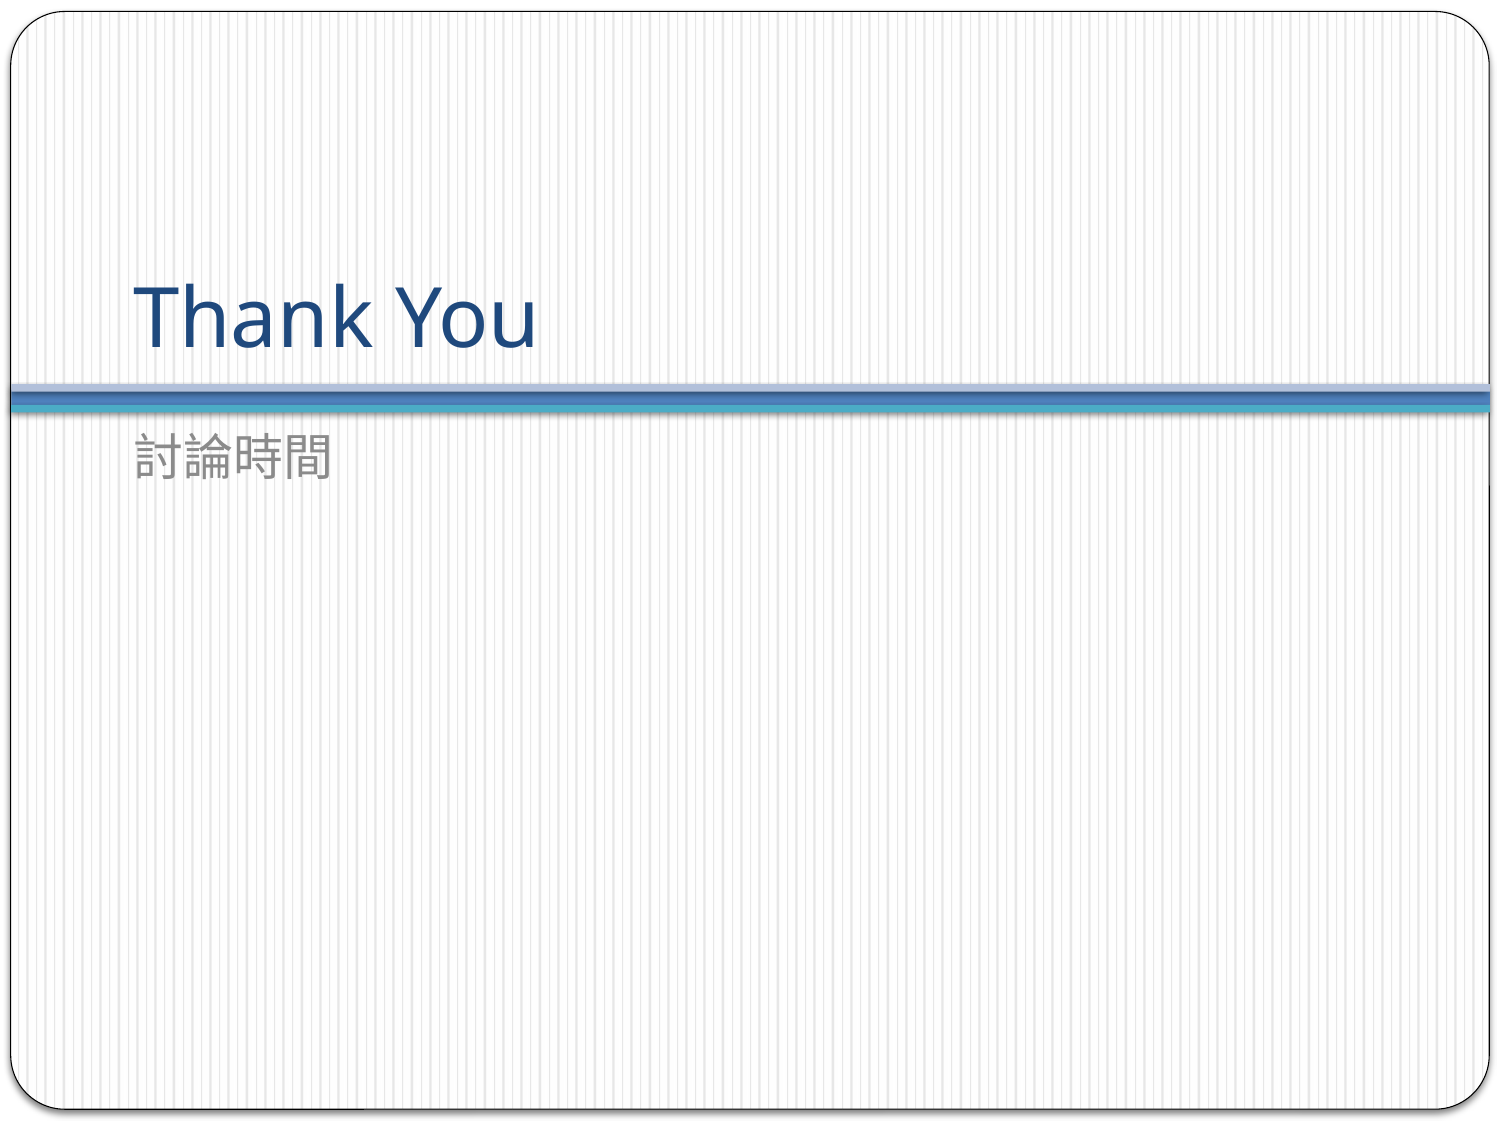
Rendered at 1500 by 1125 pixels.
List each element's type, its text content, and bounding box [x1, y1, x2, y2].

title Thank You [118, 156, 1394, 380]
list 討論時間 [118, 417, 1394, 638]
